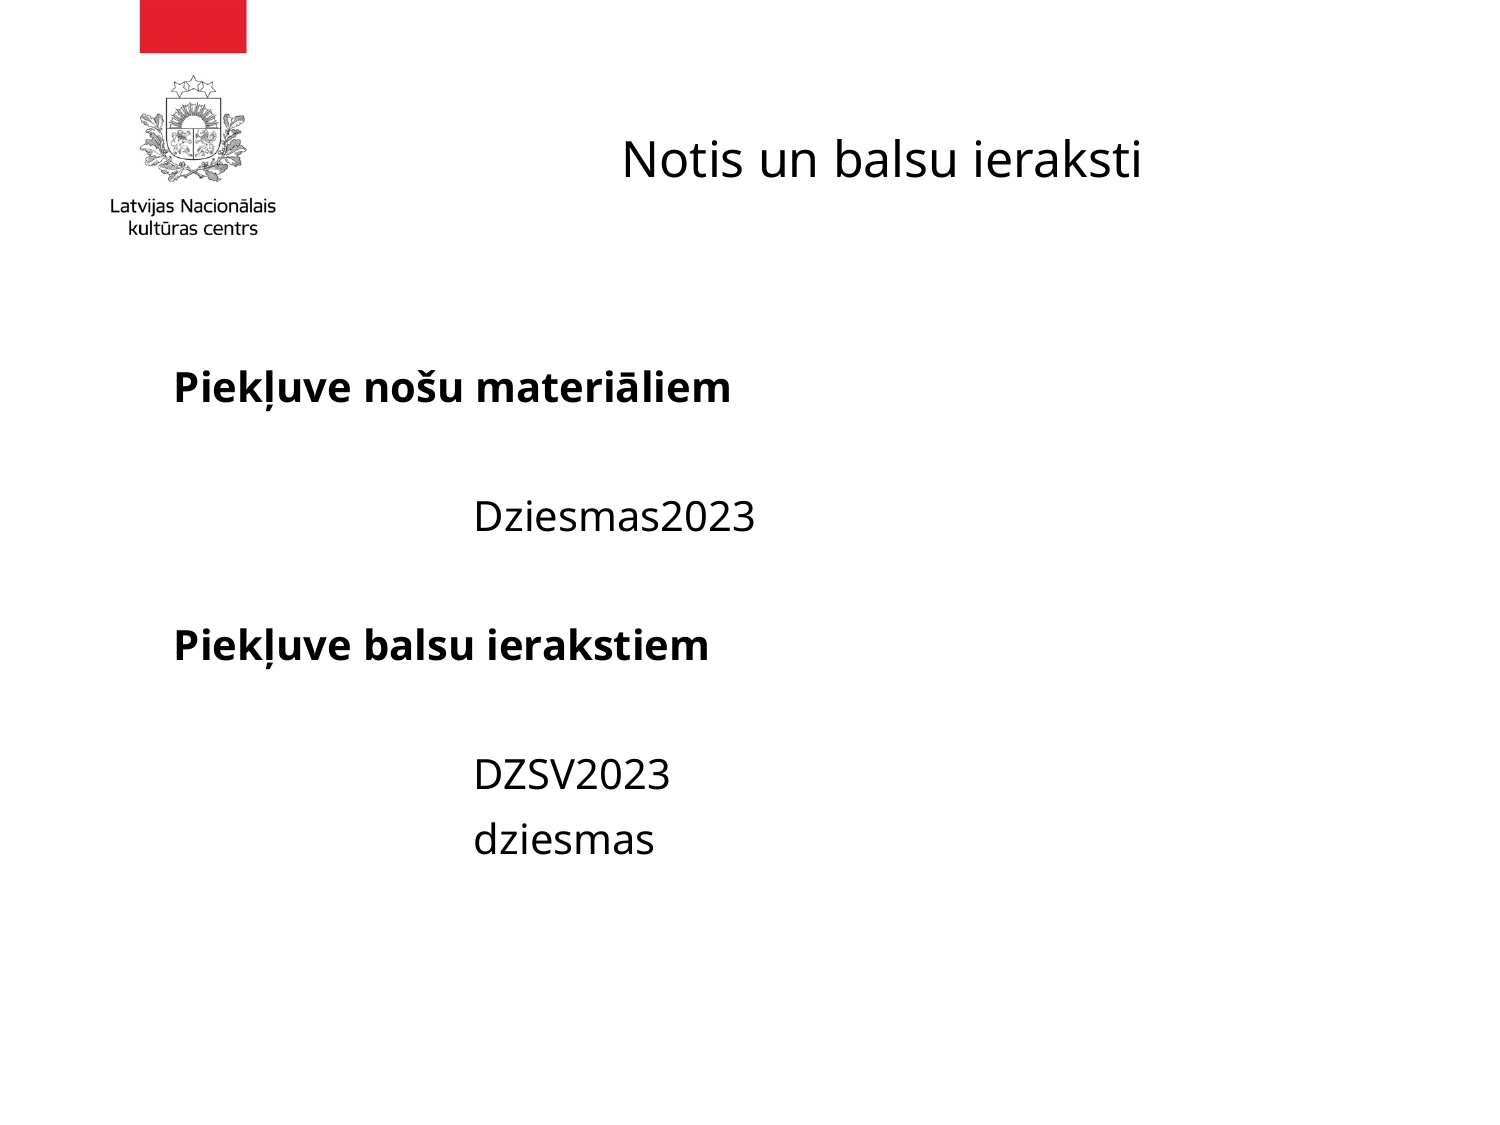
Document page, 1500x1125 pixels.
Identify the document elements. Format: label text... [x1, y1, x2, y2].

title Notis un balsu ieraksti [340, 118, 1426, 213]
picture [48, 0, 338, 321]
list Piekļuve nošu materiāliem Dziesmas2023 Piekļuve balsu ierakstiem DZSV2023 dziesmas [165, 287, 1426, 1007]
